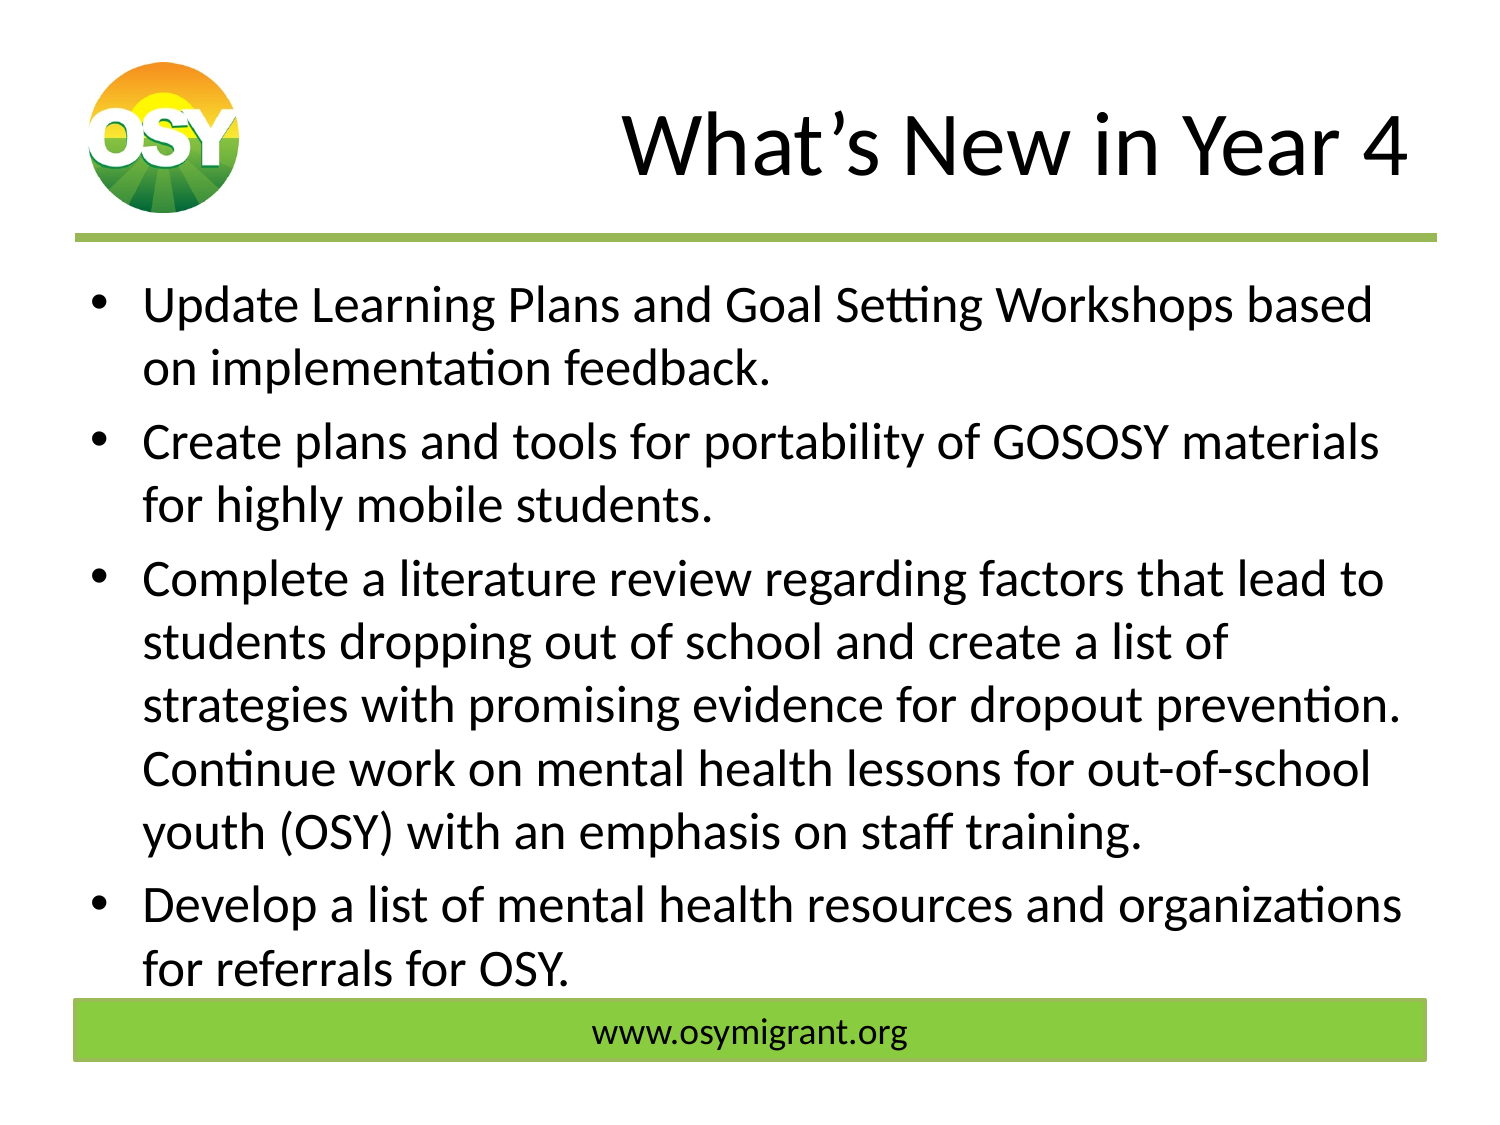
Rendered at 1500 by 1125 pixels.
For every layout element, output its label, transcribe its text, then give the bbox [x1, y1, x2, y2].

title What’s New in Year 4 [75, 45, 1425, 233]
text_box www.osymigrant.org [73, 998, 1427, 1062]
list Update Learning Plans and Goal Setting Workshops based on implementation feedback. Create plans and tools for portability of GOSOSY materials for highly mobile students. Complete a literature review regarding factors that lead to students dropping out of school and create a list of strategies with promising evidence for dropout prevention. Continue work on mental health lessons for out-of-school youth (OSY) with an emphasis on staff training. Develop a list of mental health resources and organizations for referrals for OSY. [75, 262, 1425, 998]
picture [87, 62, 240, 213]
